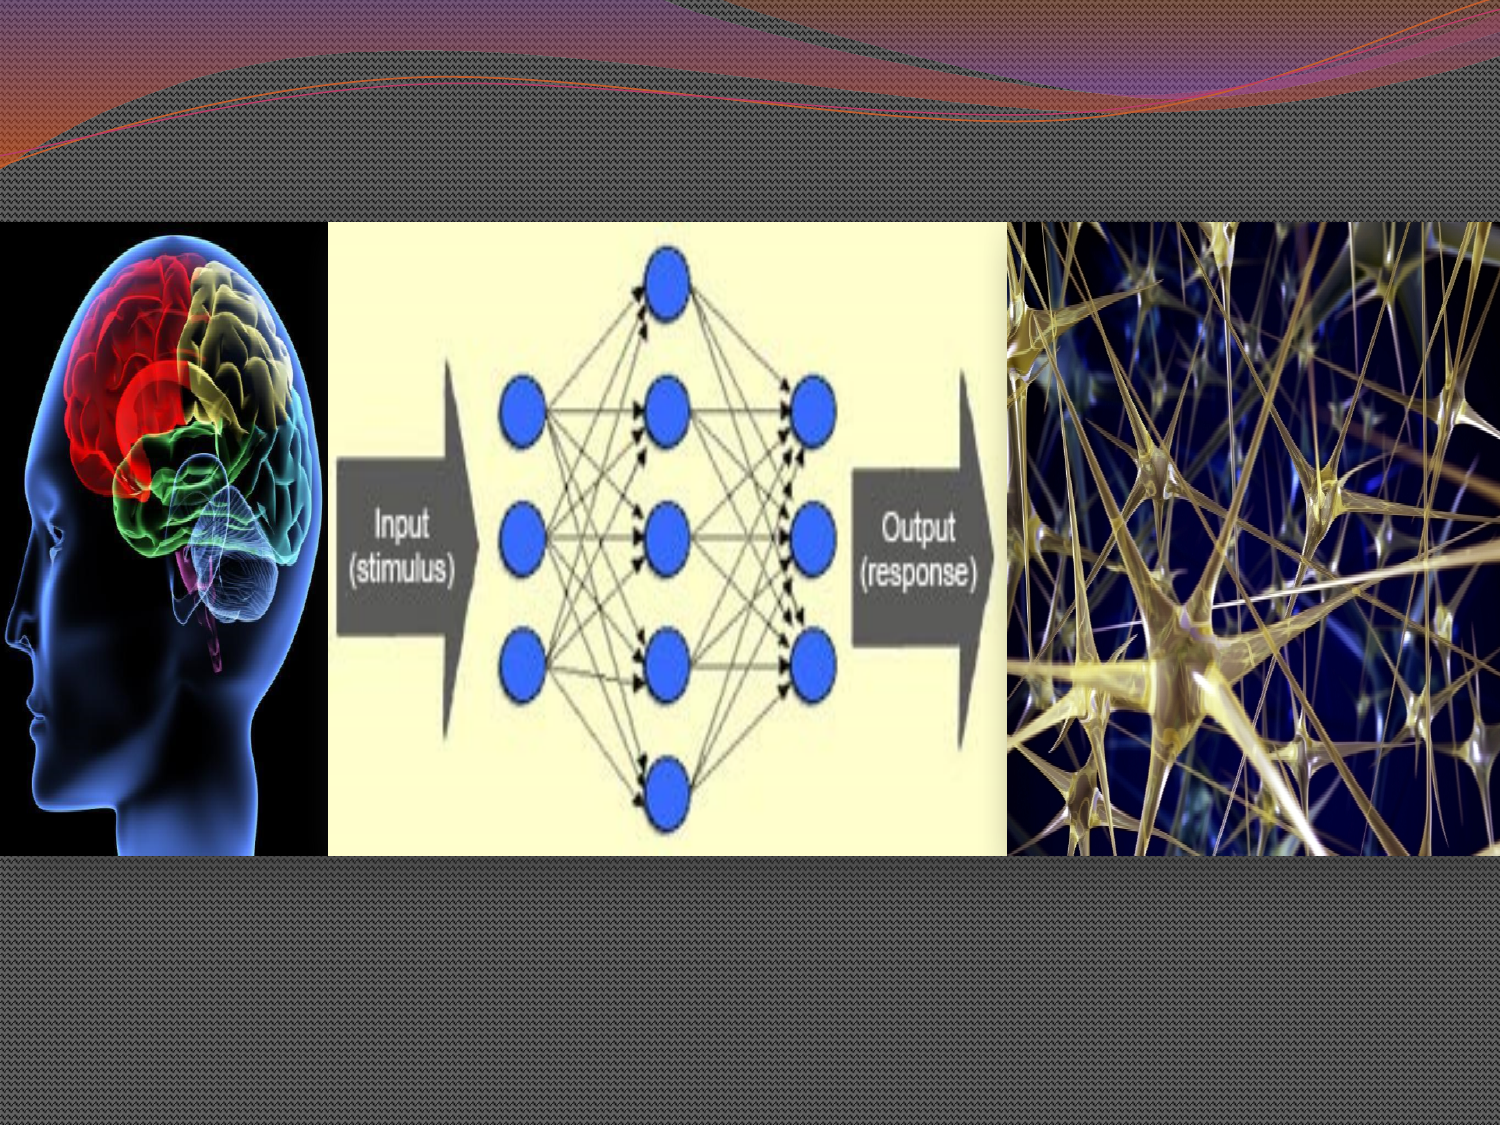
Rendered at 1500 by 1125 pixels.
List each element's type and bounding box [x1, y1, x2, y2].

picture [327, 222, 1500, 856]
list [0, 222, 327, 856]
title [75, 115, 1425, 204]
